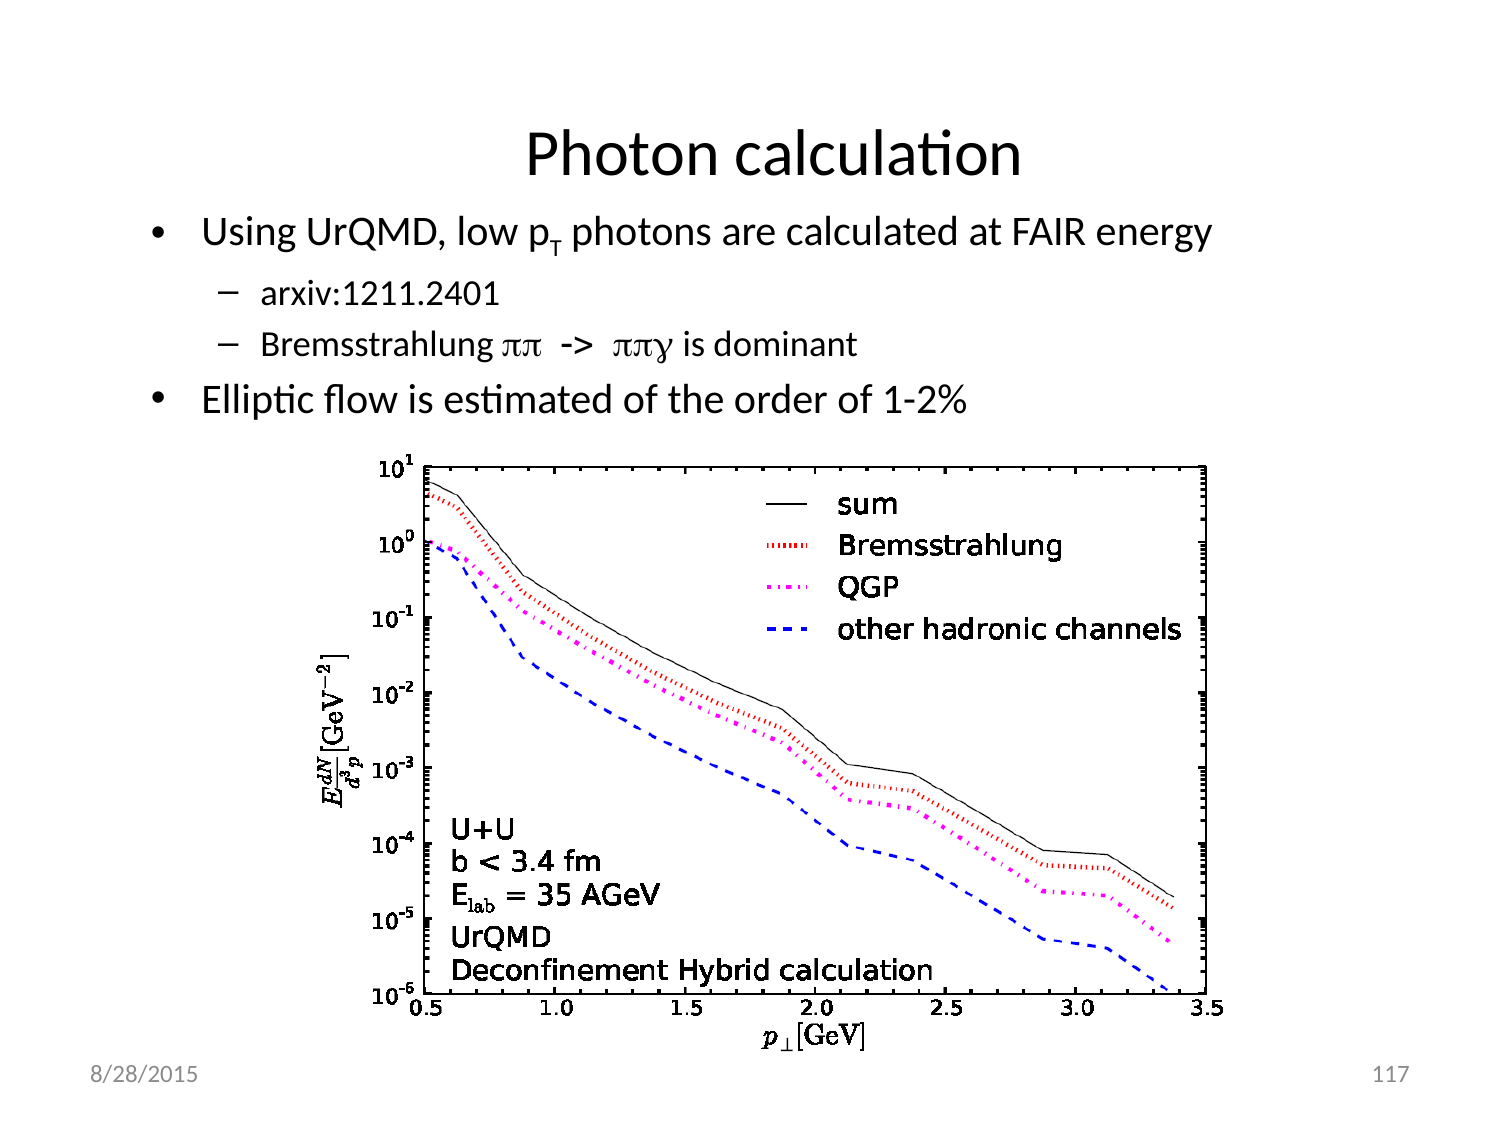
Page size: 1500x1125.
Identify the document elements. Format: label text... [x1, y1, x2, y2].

picture [300, 447, 1247, 1071]
title Photon calculation [125, 101, 1425, 197]
slide_number 117 [1074, 1042, 1425, 1103]
list Using UrQMD, low pT photons are calculated at FAIR energy arxiv:1211.2401 Bremsstrahlung pp -> ppg is dominant Elliptic flow is estimated of the order of 1-2% [135, 196, 1398, 433]
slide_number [75, 1042, 425, 1103]
